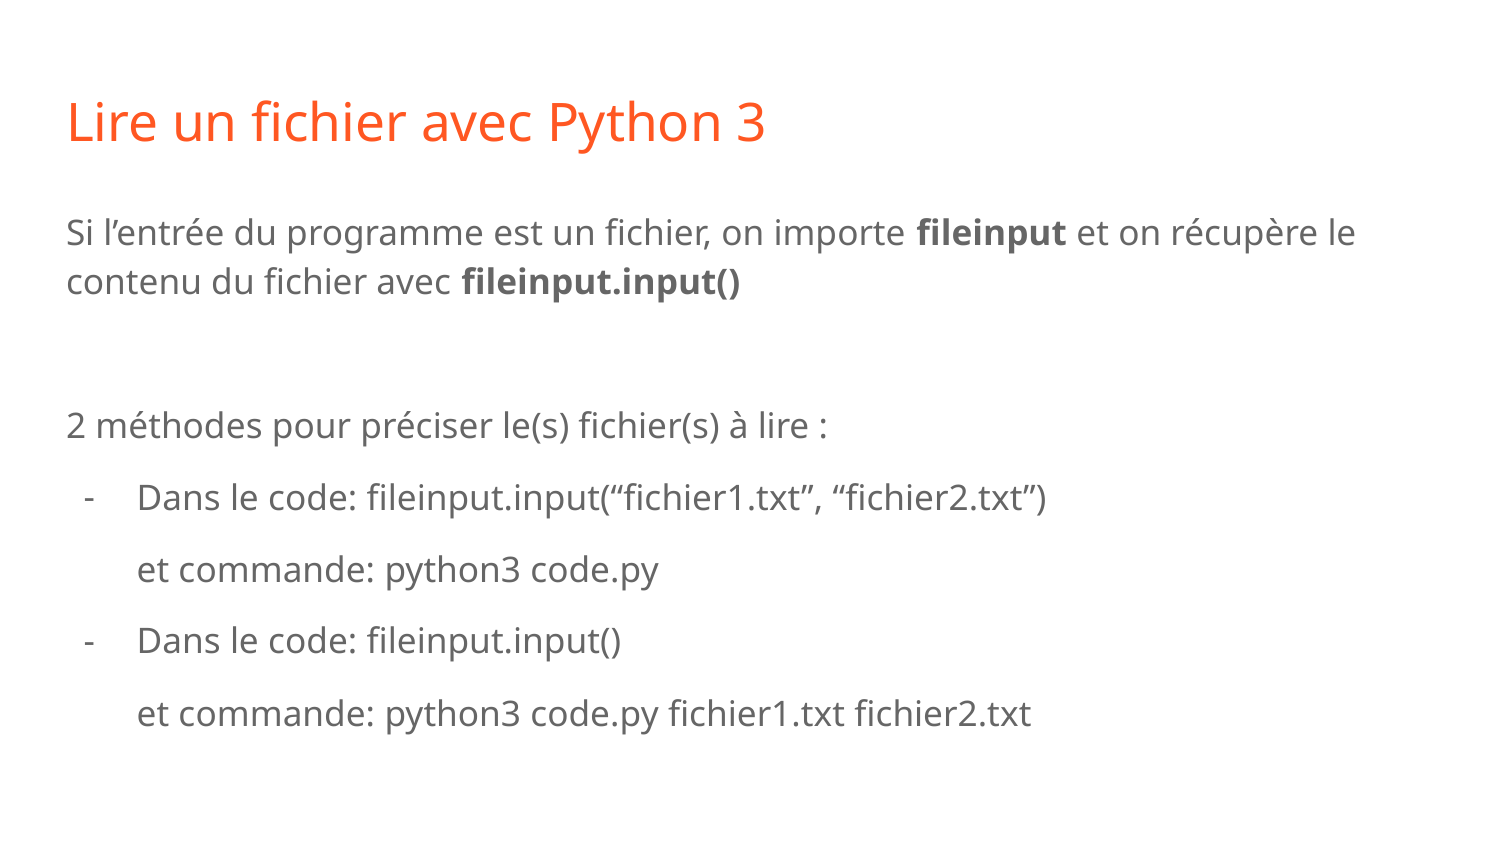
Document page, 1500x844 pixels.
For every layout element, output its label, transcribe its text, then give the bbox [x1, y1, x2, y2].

title Lire un fichier avec Python 3 [51, 72, 1449, 167]
list Si l’entrée du programme est un fichier, on importe fileinput et on récupère le contenu du fichier avec fileinput.input() 2 méthodes pour préciser le(s) fichier(s) à lire : Dans le code: fileinput.input(“fichier1.txt”, “fichier2.txt”) et commande: python3 code.py Dans le code: fileinput.input() et commande: python3 code.py fichier1.txt fichier2.txt [51, 189, 1449, 750]
